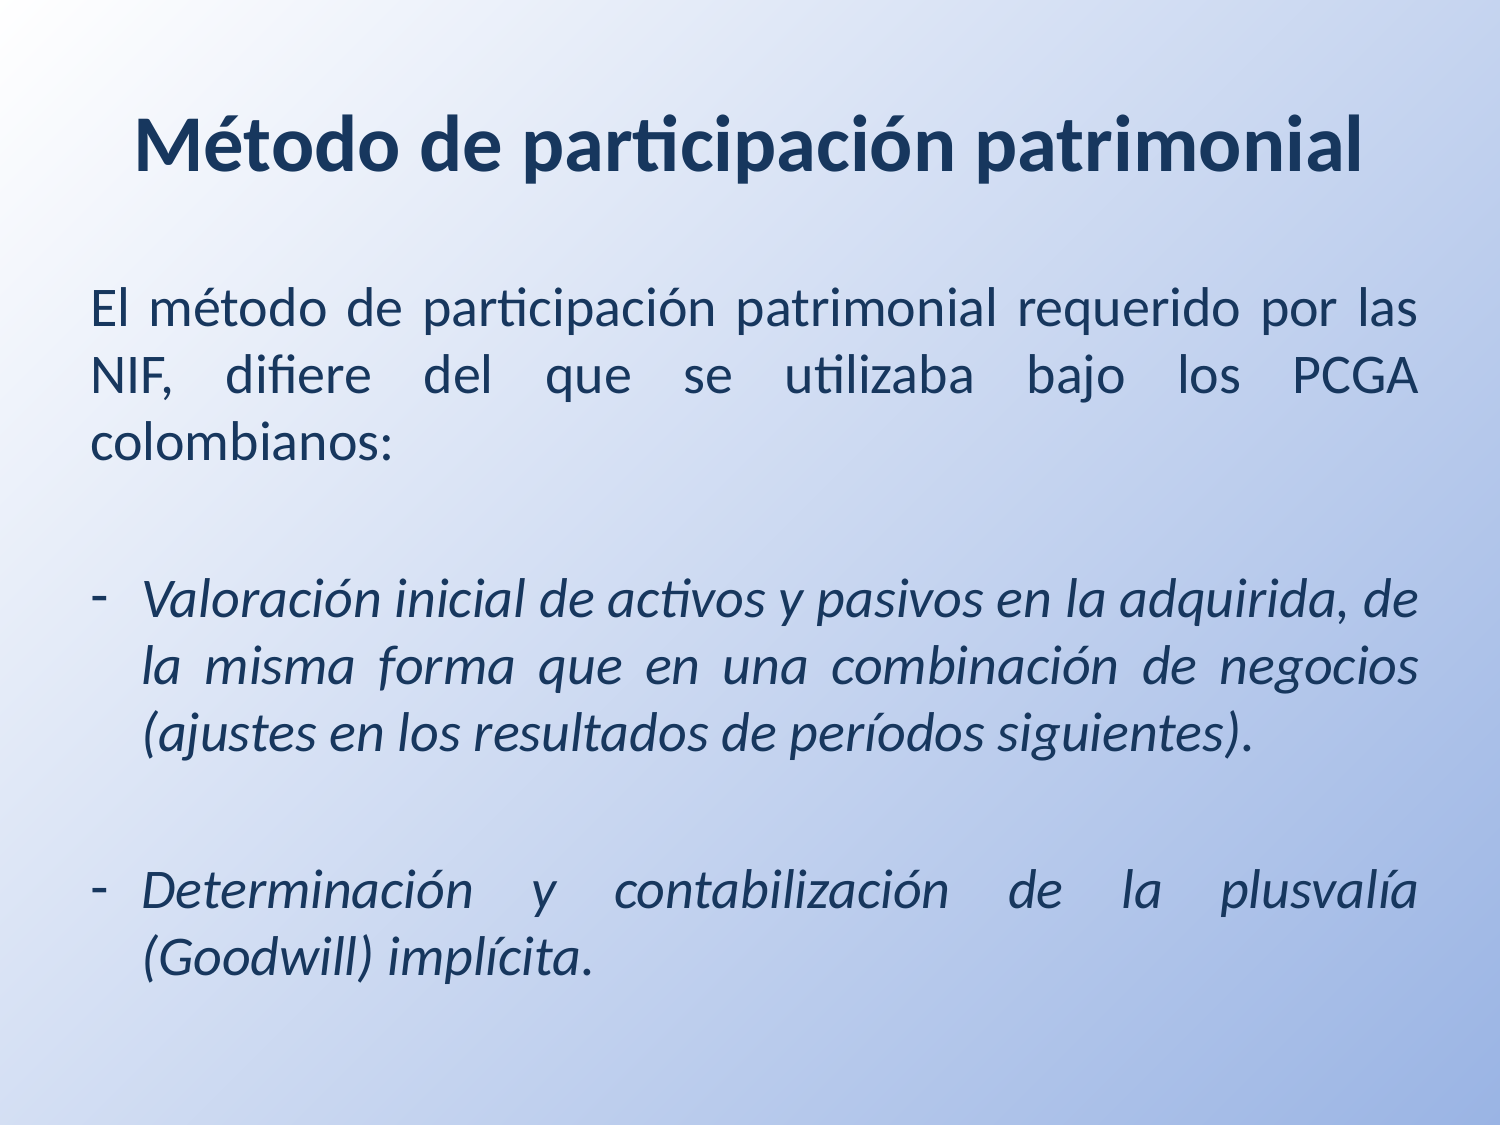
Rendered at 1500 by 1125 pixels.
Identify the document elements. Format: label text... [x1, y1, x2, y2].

list El método de participación patrimonial requerido por las NIF, difiere del que se utilizaba bajo los PCGA colombianos: Valoración inicial de activos y pasivos en la adquirida, de la misma forma que en una combinación de negocios (ajustes en los resultados de períodos siguientes). Determinación y contabilización de la plusvalía (Goodwill) implícita. [75, 262, 1436, 1059]
title Método de participación patrimonial [75, 45, 1425, 233]
